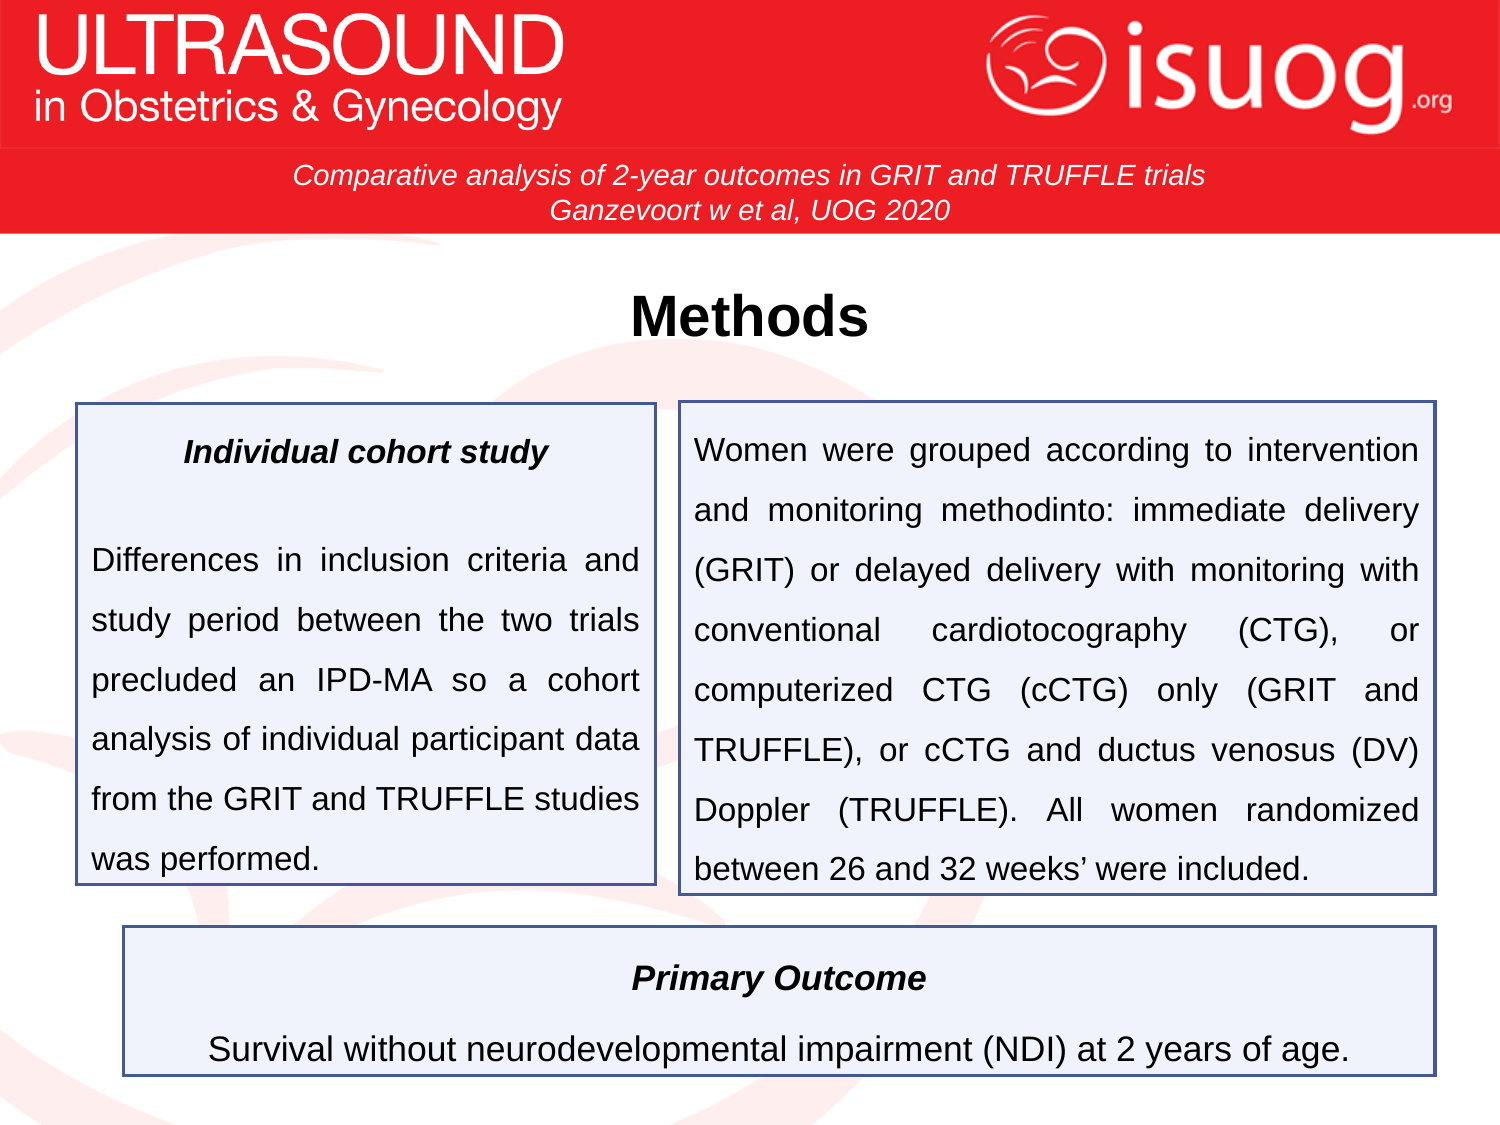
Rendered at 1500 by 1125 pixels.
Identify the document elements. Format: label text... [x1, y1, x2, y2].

picture [0, 234, 1500, 1125]
text_box Methods [457, 270, 1043, 356]
text_box Primary Outcome Survival without neurodevelopmental impairment (NDI) at 2 years of age. [123, 926, 1435, 1076]
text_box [0, 0, 1500, 150]
text_box Women were grouped according to intervention and monitoring methodinto: immediate delivery (GRIT) or delayed delivery with monitoring with conventional cardiotocography (CTG), or computerized CTG (cCTG) only (GRIT and TRUFFLE), or cCTG and ductus venosus (DV) Doppler (TRUFFLE). All women randomized between 26 and 32 weeks’ were included. [679, 401, 1436, 895]
text_box Comparative analysis of 2-year outcomes in GRIT and TRUFFLE trials Ganzevoort w et al, UOG 2020 [0, 156, 1500, 234]
text_box Individual cohort study Differences in inclusion criteria and study period between the two trials precluded an IPD-MA so a cohort analysis of individual participant data from the GRIT and TRUFFLE studies was performed. [76, 403, 656, 885]
